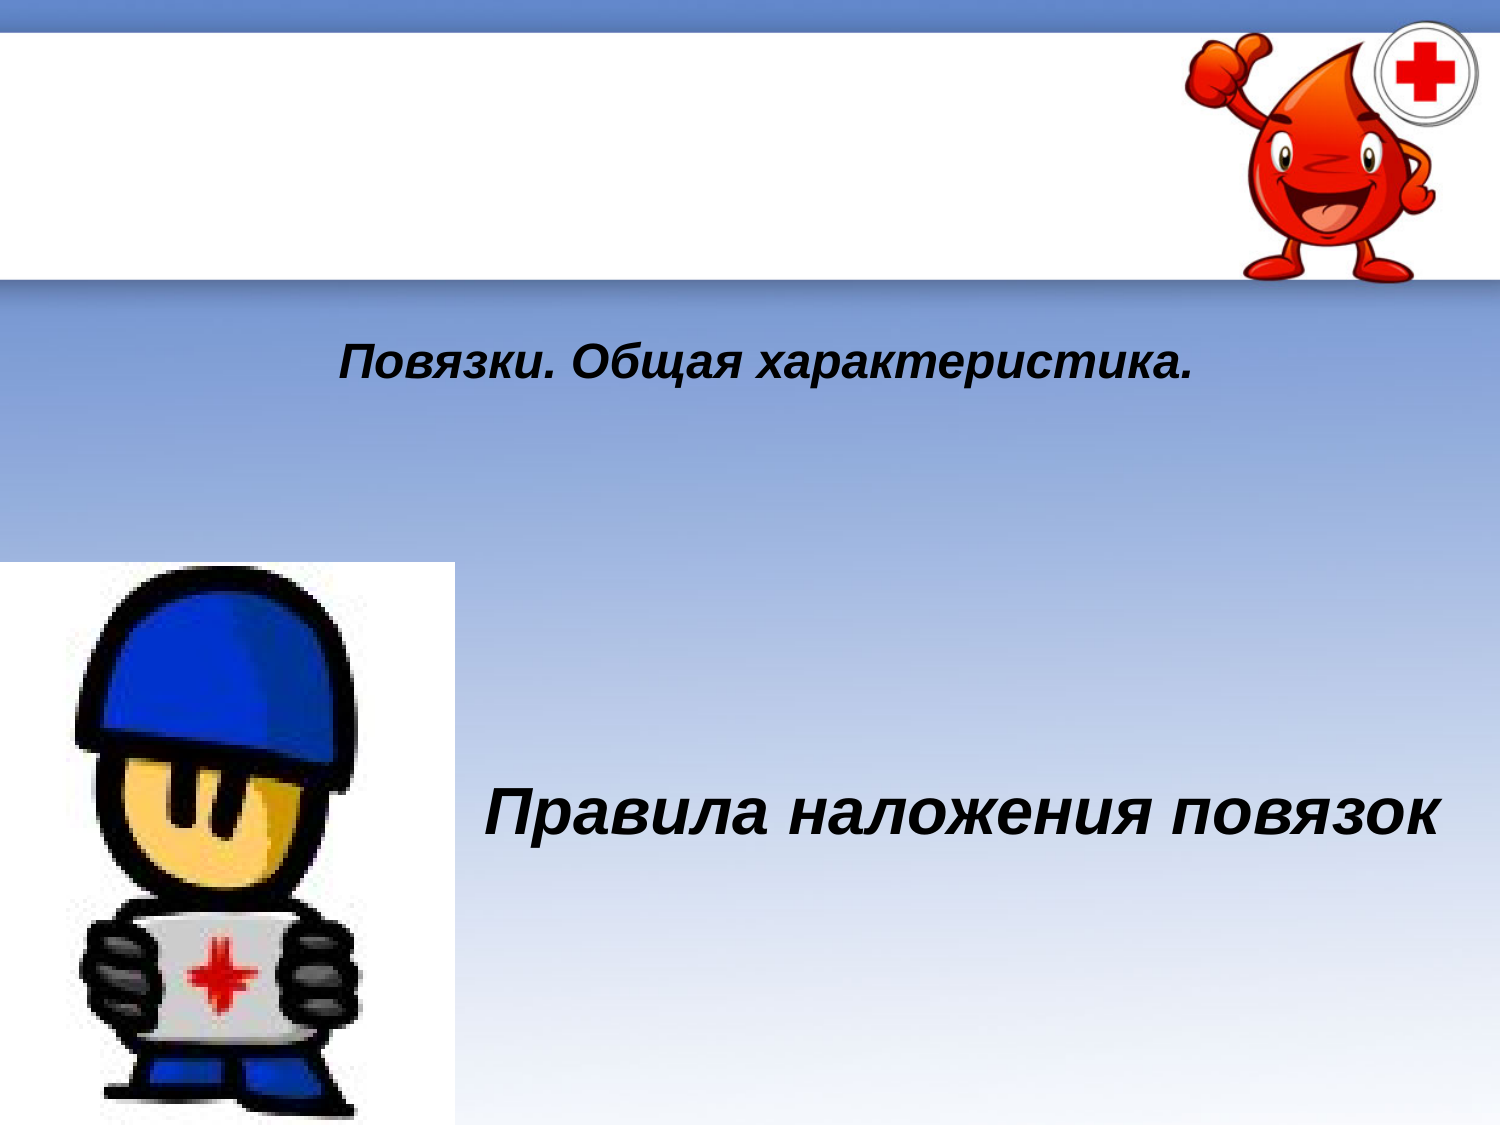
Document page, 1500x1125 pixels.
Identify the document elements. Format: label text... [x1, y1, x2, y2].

title Повязки. Общая характеристика. [128, 81, 1405, 517]
subtitle Правила наложения повязок [459, 574, 1472, 941]
picture [0, 0, 1500, 1125]
